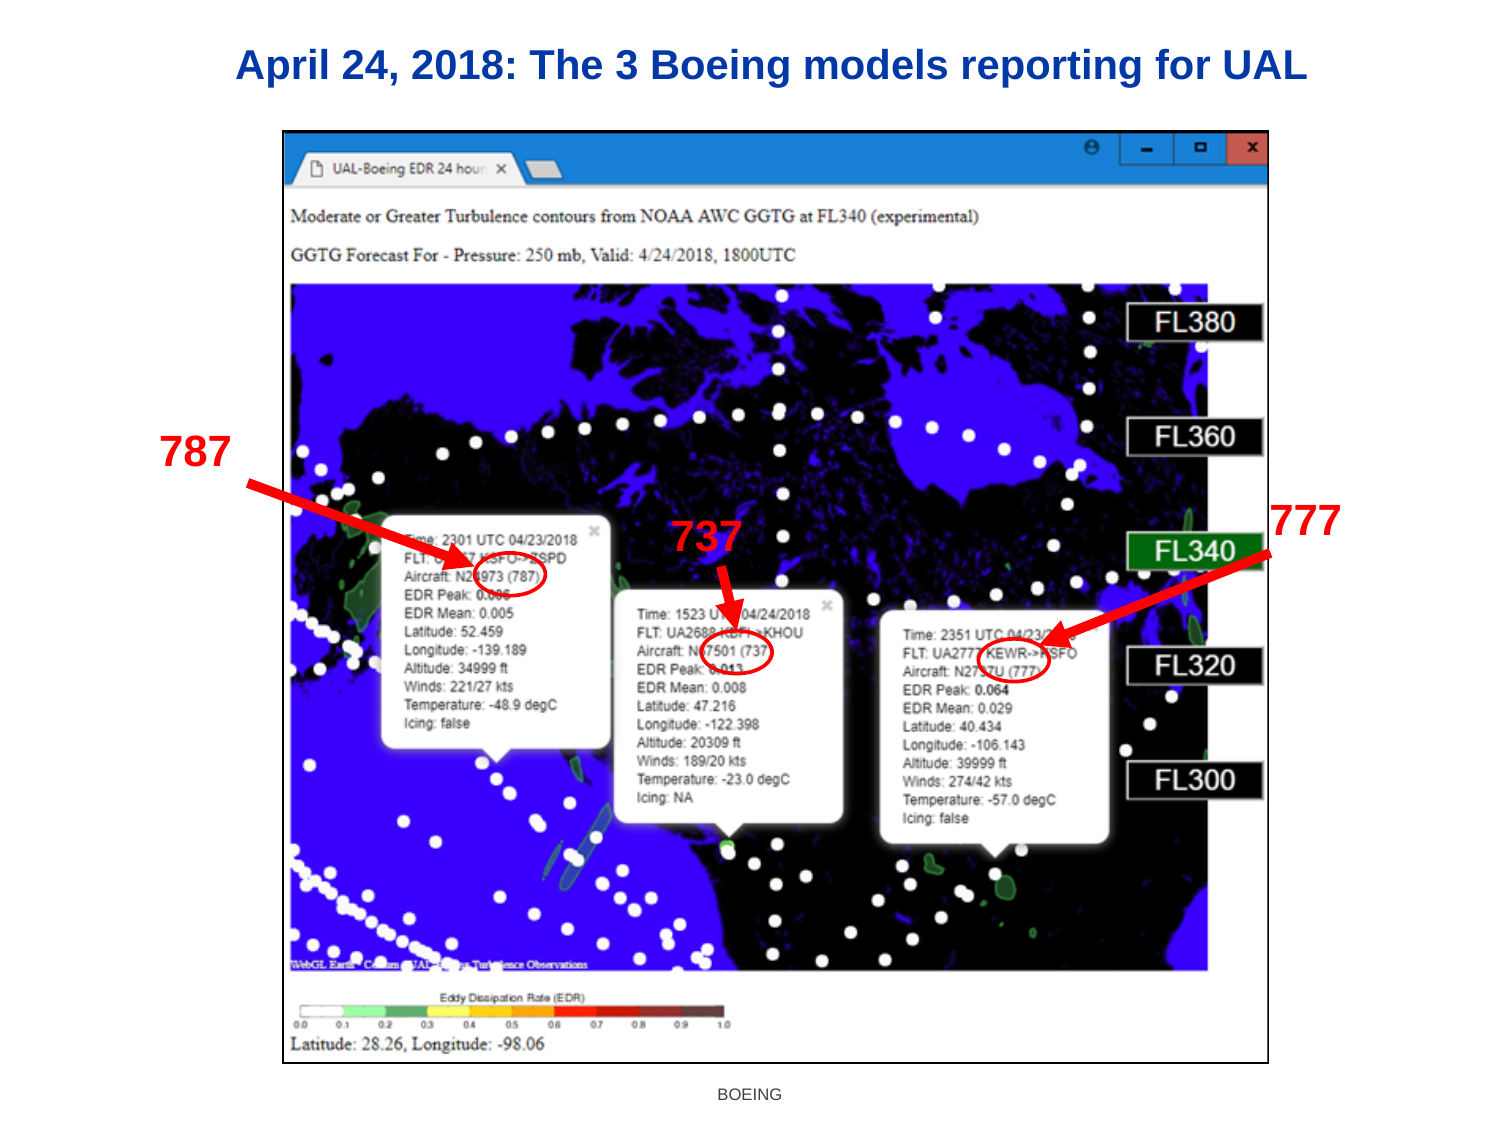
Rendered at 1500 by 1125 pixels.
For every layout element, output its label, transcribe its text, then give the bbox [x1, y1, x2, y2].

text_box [1038, 552, 1271, 646]
text_box 787 [144, 414, 247, 483]
text_box April 24, 2018: The 3 Boeing models reporting for UAL [220, 30, 1324, 96]
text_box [720, 566, 737, 631]
text_box 777 [1271, 484, 1357, 552]
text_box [284, 132, 1268, 1063]
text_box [247, 482, 475, 567]
